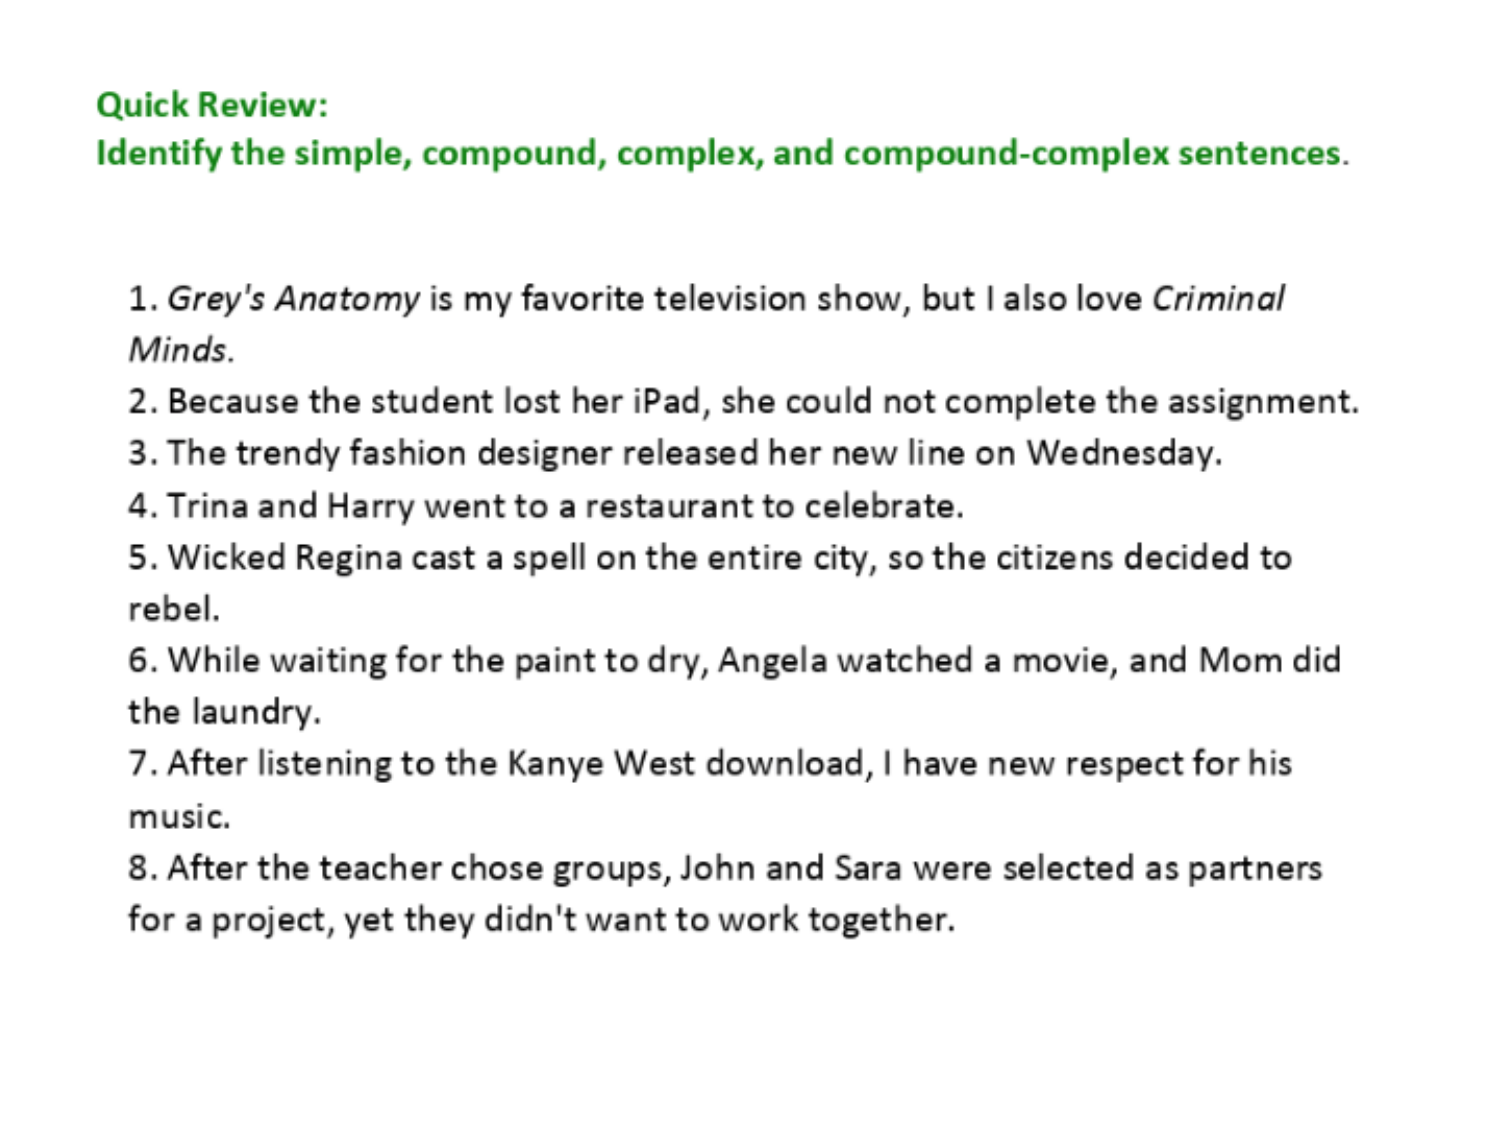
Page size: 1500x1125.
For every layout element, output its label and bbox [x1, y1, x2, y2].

picture [47, 65, 1413, 1048]
